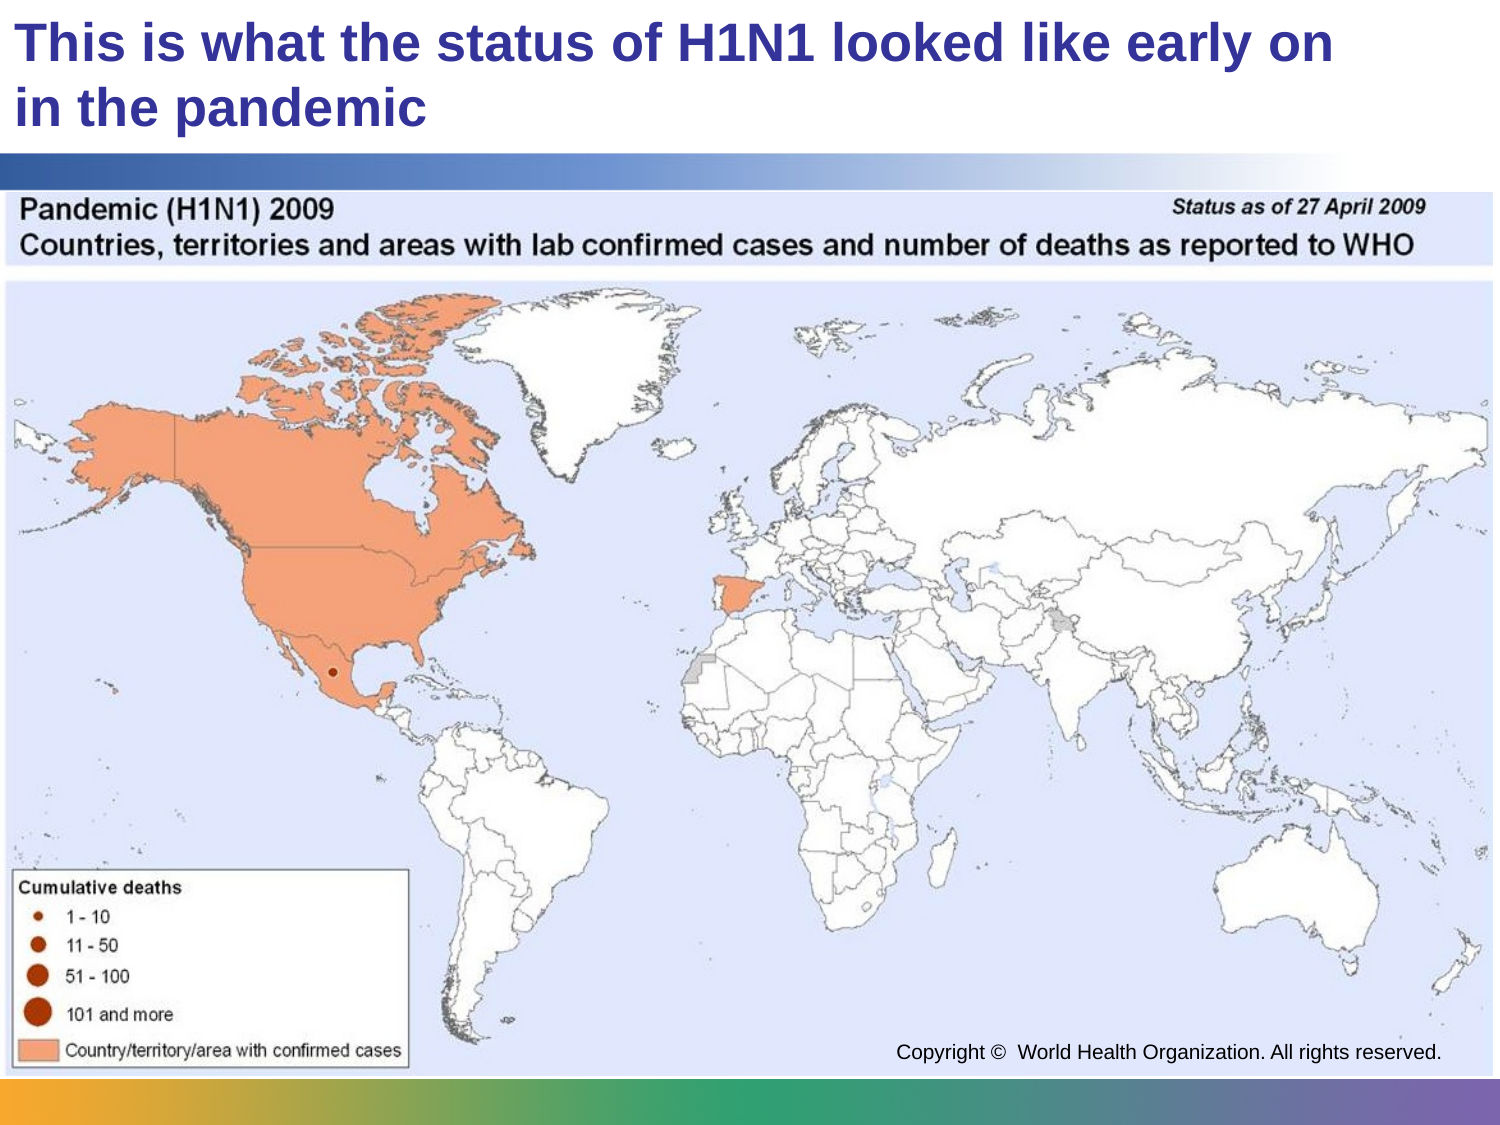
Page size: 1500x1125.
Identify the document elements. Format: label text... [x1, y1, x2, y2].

picture [0, 1079, 1500, 1125]
picture [0, 152, 1500, 1077]
list This is what the status of H1N1 looked like early on in the pandemic [0, 0, 1407, 129]
